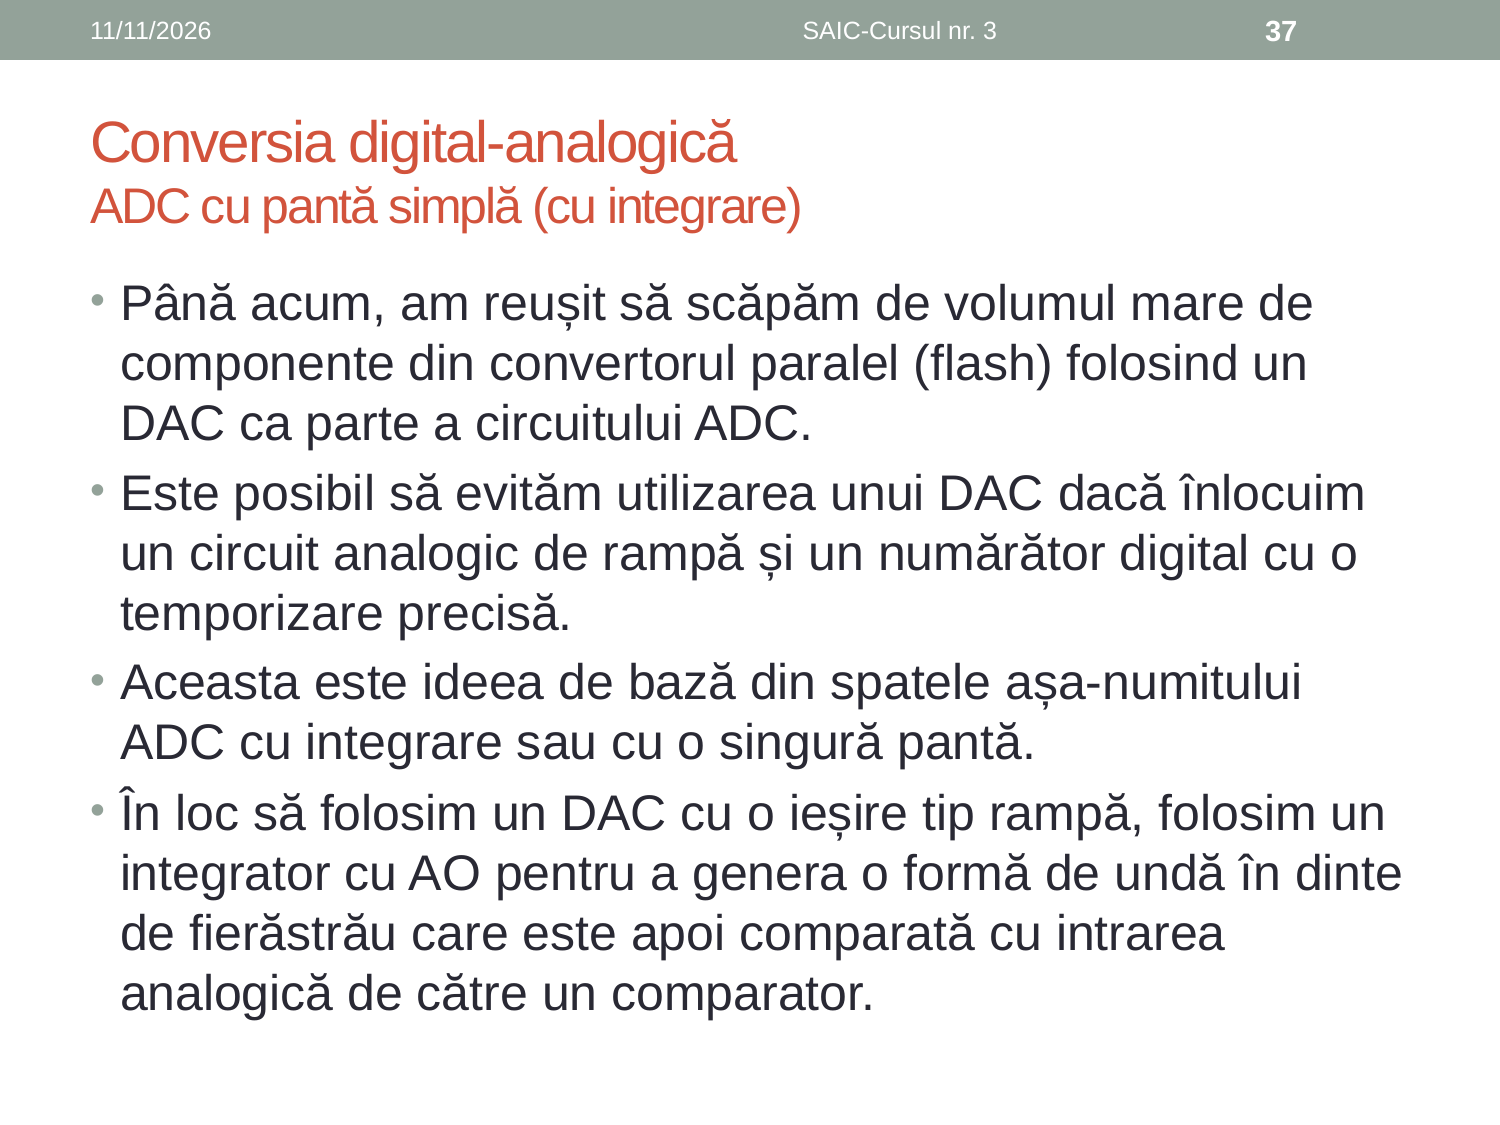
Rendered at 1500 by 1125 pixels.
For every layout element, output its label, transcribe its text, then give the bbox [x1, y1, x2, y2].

title Conversia digital-analogică ADC cu pantă simplă (cu integrare) [75, 87, 1425, 250]
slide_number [75, 3, 550, 57]
list Până acum, am reușit să scăpăm de volumul mare de componente din convertorul paralel (flash) folosind un DAC ca parte a circuitului ADC. Este posibil să evităm utilizarea unui DAC dacă înlocuim un circuit analogic de rampă și un numărător digital cu o temporizare precisă. Aceasta este ideea de bază din spatele așa-numitului ADC cu integrare sau cu o singură pantă. În loc să folosim un DAC cu o ieșire tip rampă, folosim un integrator cu AO pentru a genera o formă de undă în dinte de fierăstrău care este apoi comparată cu intrarea analogică de către un comparator. [75, 262, 1425, 1063]
footer SAIC-Cursul nr. 3 [562, 3, 1238, 57]
slide_number 37 [1250, 3, 1425, 57]
